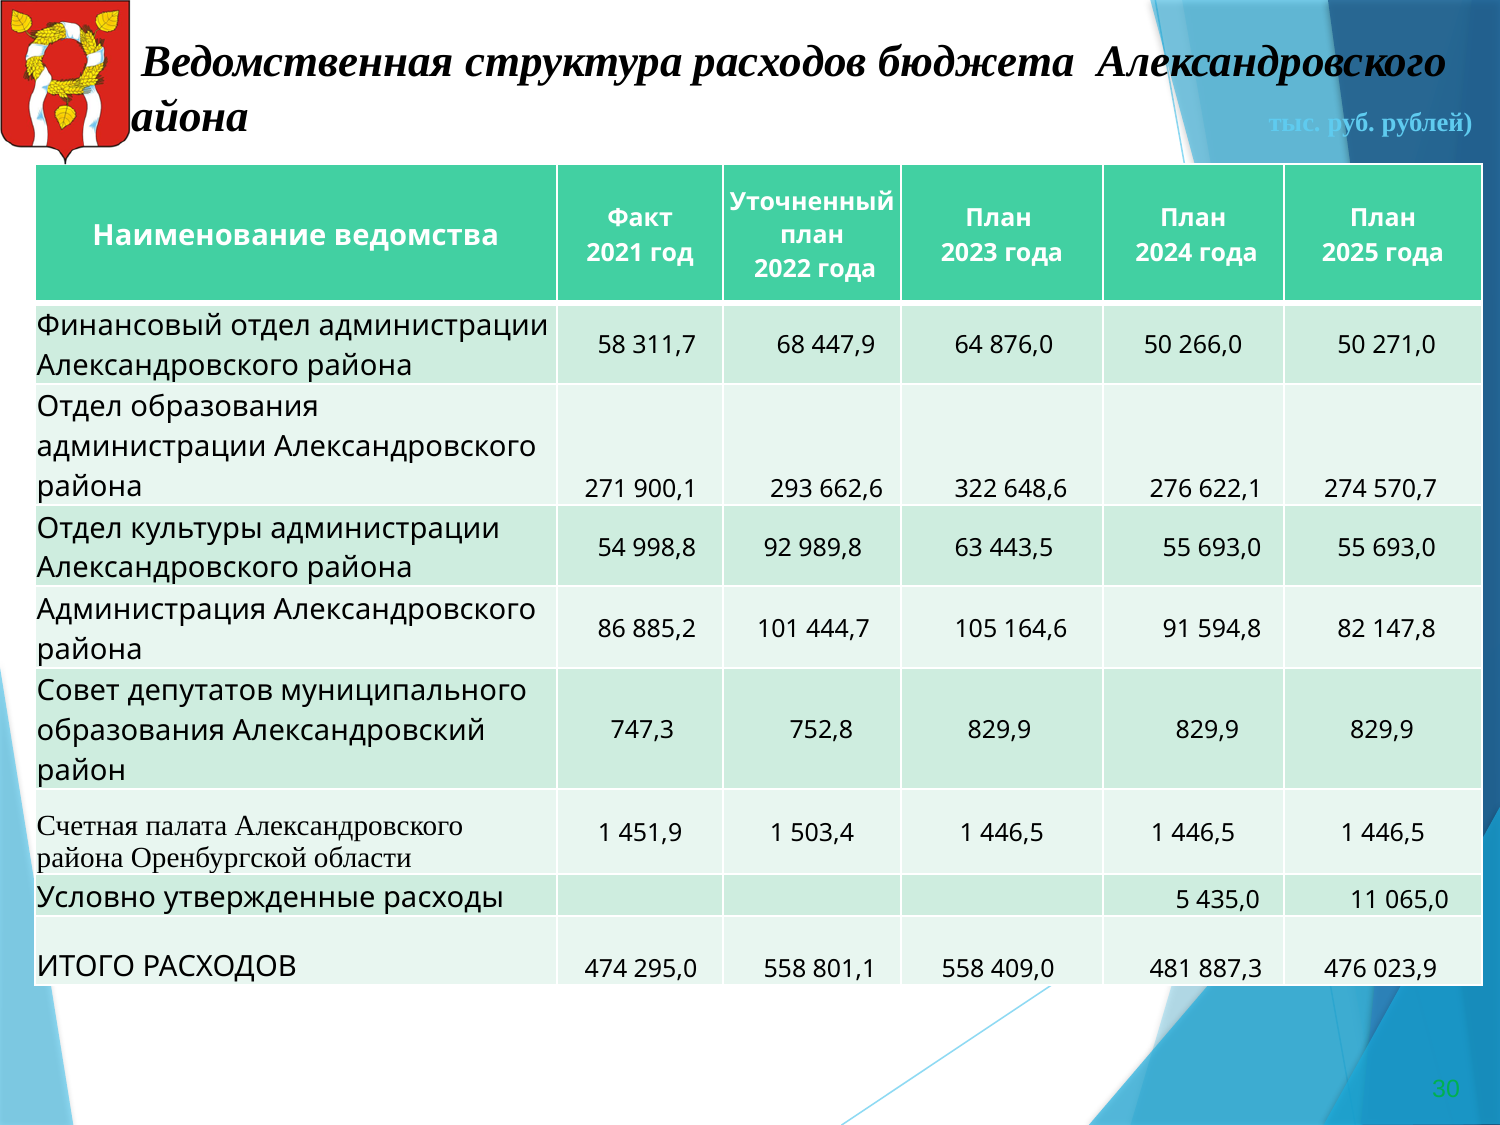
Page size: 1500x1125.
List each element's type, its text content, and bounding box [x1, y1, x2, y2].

table_cell 476 023,9 [1285, 917, 1481, 984]
table_cell 68 447,9 [724, 306, 900, 383]
table_cell 752,8 [724, 669, 900, 788]
table_cell 1 446,5 [902, 790, 1102, 873]
table_cell 63 443,5 [902, 506, 1102, 585]
table_cell 829,9 [902, 669, 1102, 788]
table_cell 50 271,0 [1285, 306, 1481, 383]
table_cell Отдел культуры администрации Александровского района [36, 506, 556, 585]
table_cell 1 446,5 [1104, 790, 1283, 873]
table_cell Счетная палата Александровского района Оренбургской области [36, 790, 556, 873]
table_cell 58 311,7 [558, 306, 722, 383]
table_header План 2024 года [1104, 165, 1283, 300]
table_cell 747,3 [558, 669, 722, 788]
table_cell 322 648,6 [902, 385, 1102, 504]
table_header Уточненный план 2022 года [724, 165, 900, 300]
table_cell 481 887,3 [1104, 917, 1283, 984]
table_cell 1 451,9 [558, 790, 722, 873]
table_cell 276 622,1 [1104, 385, 1283, 504]
table_cell [724, 875, 900, 915]
table_cell 91 594,8 [1104, 587, 1283, 667]
table_cell 558 801,1 [724, 917, 900, 984]
table_header Наименование ведомства [36, 165, 556, 300]
table_cell 105 164,6 [902, 587, 1102, 667]
table_cell 11 065,0 [1285, 875, 1481, 915]
table_cell ИТОГО РАСХОДОВ [36, 917, 556, 984]
table_cell Финансовый отдел администрации Александровского района [36, 306, 556, 383]
table_cell 829,9 [1285, 669, 1481, 788]
table_cell 474 295,0 [558, 917, 722, 984]
title Ведомственная структура расходов бюджета Александровского района тыс. руб. рублей) [135, 23, 1500, 161]
table_cell 54 998,8 [558, 506, 722, 585]
table_cell 558 409,0 [902, 917, 1102, 984]
table_cell Администрация Александровского района [36, 587, 556, 667]
table_cell 5 435,0 [1104, 875, 1283, 915]
table_cell 82 147,8 [1285, 587, 1481, 667]
table_cell 86 885,2 [558, 587, 722, 667]
table_cell Условно утвержденные расходы [36, 875, 556, 915]
slide_number [52, 1019, 1500, 1065]
text_box 30 [1160, 1042, 1461, 1103]
table_cell [558, 875, 722, 915]
table_cell 274 570,7 [1285, 385, 1481, 504]
table_header План 2023 года [902, 165, 1102, 300]
table_cell 829,9 [1104, 669, 1283, 788]
table_header Факт 2021 год [558, 165, 722, 300]
table_cell 92 989,8 [724, 506, 900, 585]
table_cell [902, 875, 1102, 915]
table_cell 55 693,0 [1104, 506, 1283, 585]
table_cell Отдел образования администрации Александровского района [36, 385, 556, 504]
picture [0, 0, 131, 165]
table_cell 1 503,4 [724, 790, 900, 873]
table_cell Совет депутатов муниципального образования Александровский район [36, 669, 556, 788]
table_cell 64 876,0 [902, 306, 1102, 383]
table_cell 1 446,5 [1285, 790, 1481, 873]
table_cell 55 693,0 [1285, 506, 1481, 585]
table_header План 2025 года [1285, 165, 1481, 300]
table_cell 293 662,6 [724, 385, 900, 504]
table_cell 101 444,7 [724, 587, 900, 667]
table_cell 50 266,0 [1104, 306, 1283, 383]
table_cell 271 900,1 [558, 385, 722, 504]
